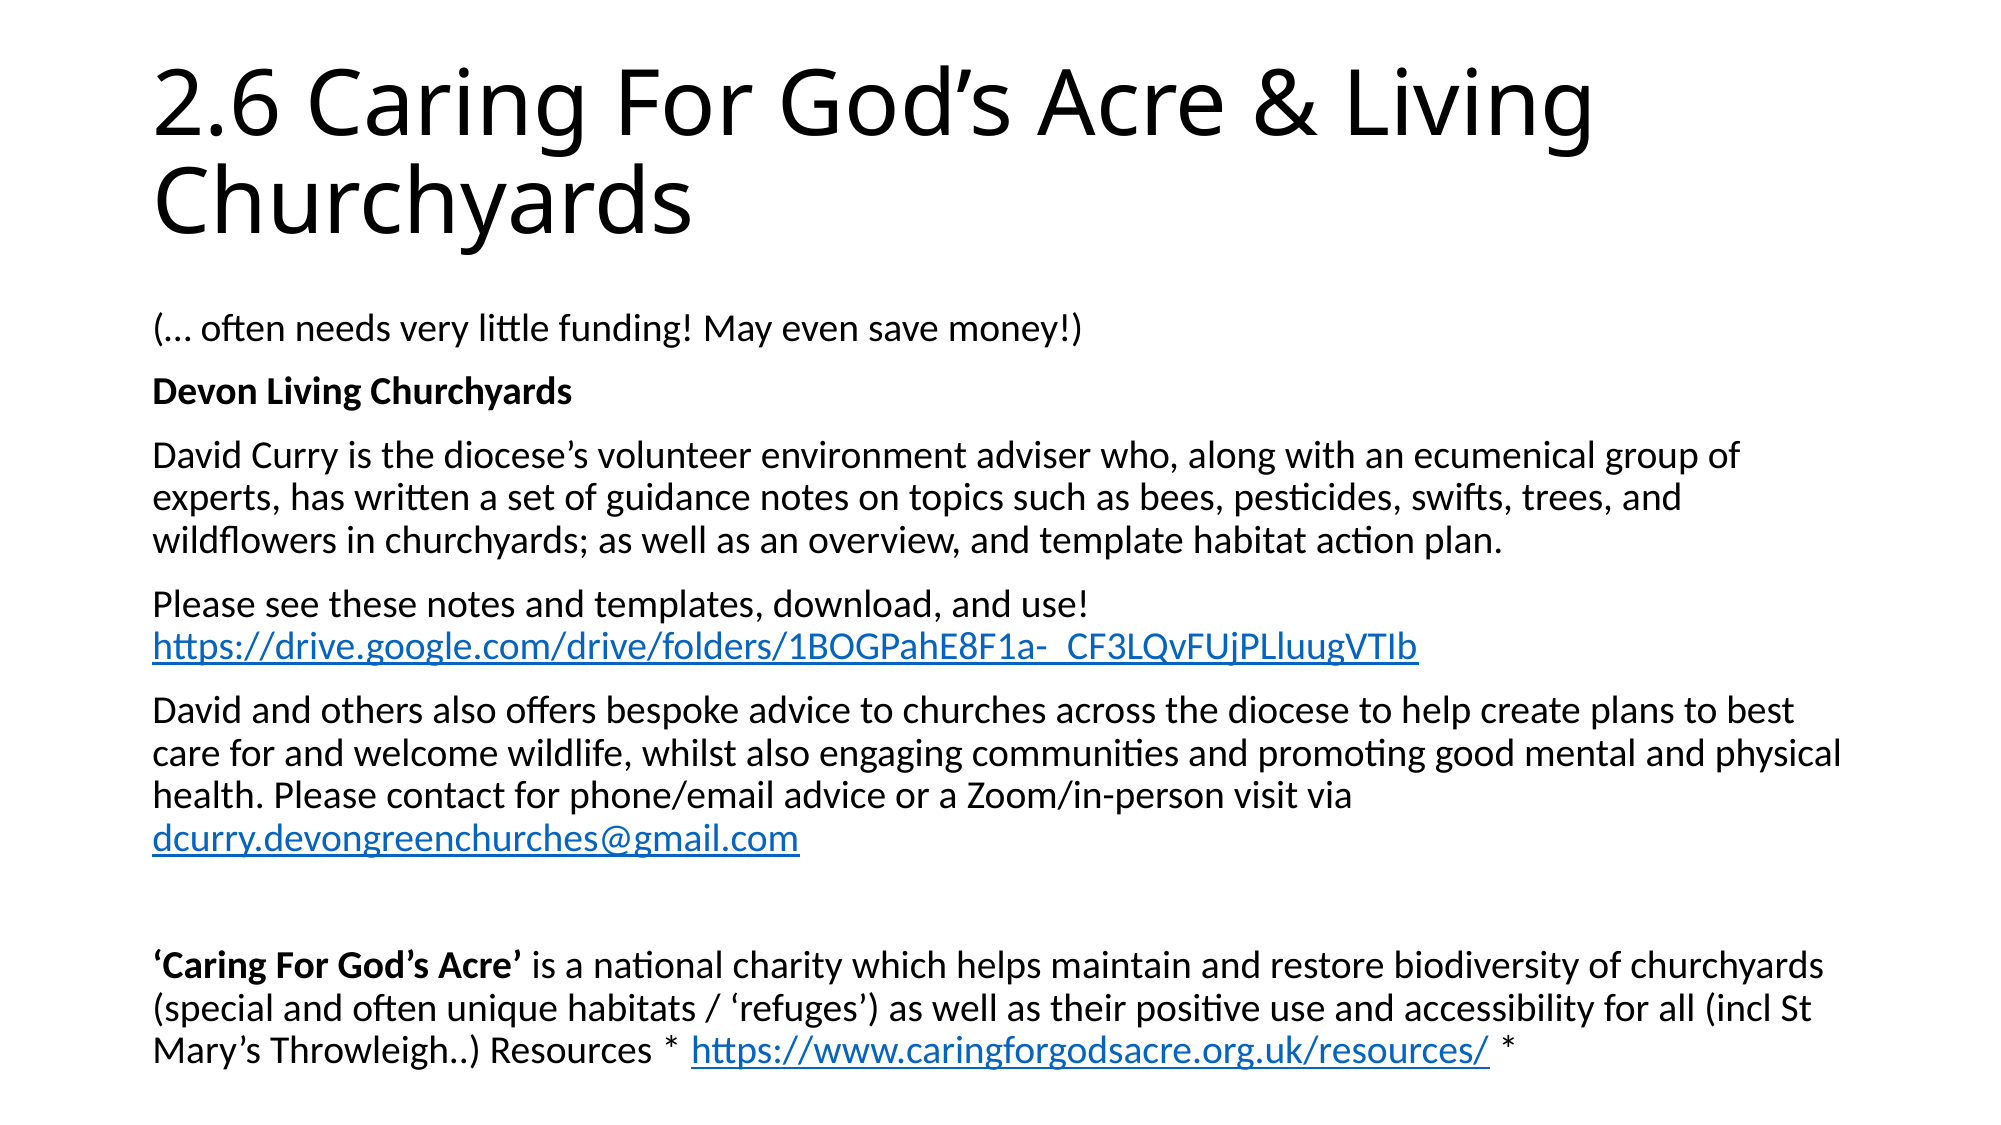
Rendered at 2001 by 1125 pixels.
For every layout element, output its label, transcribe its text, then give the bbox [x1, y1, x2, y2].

title 2.6 Caring For God’s Acre & Living Churchyards [137, 46, 1883, 264]
list (… often needs very little funding! May even save money!) Devon Living Churchyards David Curry is the diocese’s volunteer environment adviser who, along with an ecumenical group of experts, has written a set of guidance notes on topics such as bees, pesticides, swifts, trees, and wildflowers in churchyards; as well as an overview, and template habitat action plan. Please see these notes and templates, download, and use! https://drive.google.com/drive/folders/1BOGPahE8F1a-_CF3LQvFUjPLluugVTIb David and others also offers bespoke advice to churches across the diocese to help create plans to best care for and welcome wildlife, whilst also engaging communities and promoting good mental and physical health. Please contact for phone/email advice or a Zoom/in-person visit via dcurry.devongreenchurches@gmail.com ‘Caring For God’s Acre’ is a national charity which helps maintain and restore biodiversity of churchyards (special and often unique habitats / ‘refuges’) as well as their positive use and accessibility for all (incl St Mary’s Throwleigh..) Resources * https://www.caringforgodsacre.org.uk/resources/ * [137, 299, 1863, 1014]
